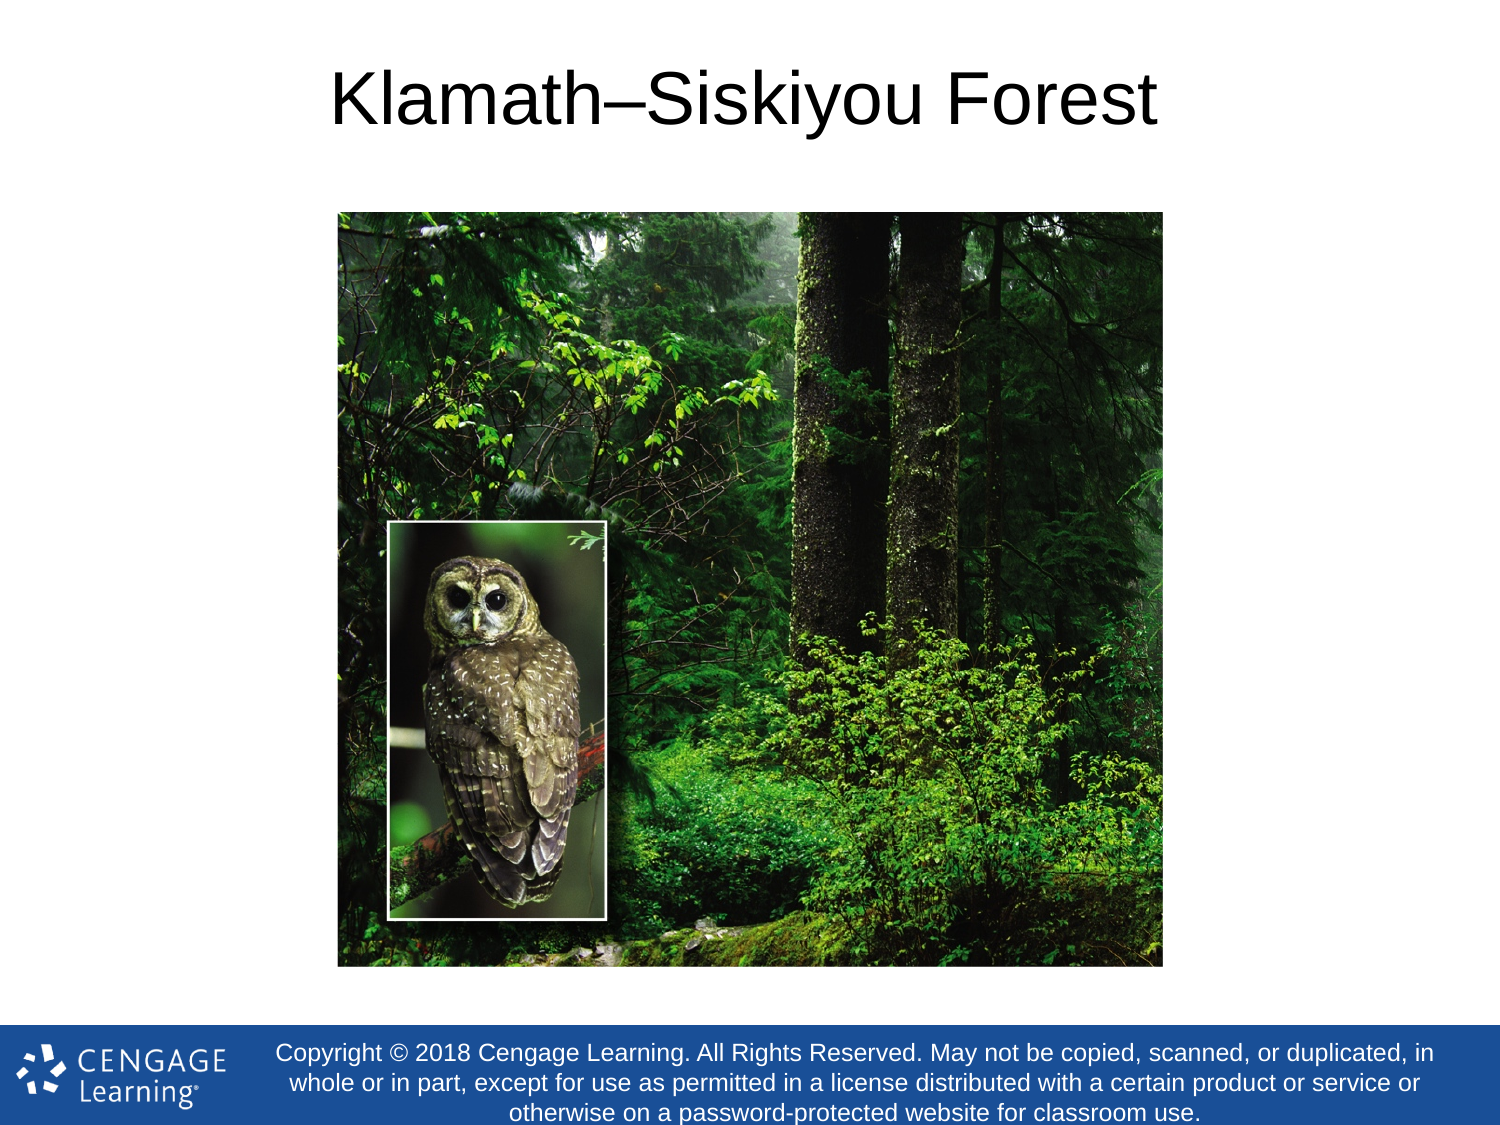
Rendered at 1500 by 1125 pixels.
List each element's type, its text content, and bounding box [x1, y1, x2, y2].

picture [337, 212, 1163, 967]
title Klamath–Siskiyou Forest [85, 12, 1403, 178]
picture [12, 1040, 229, 1113]
